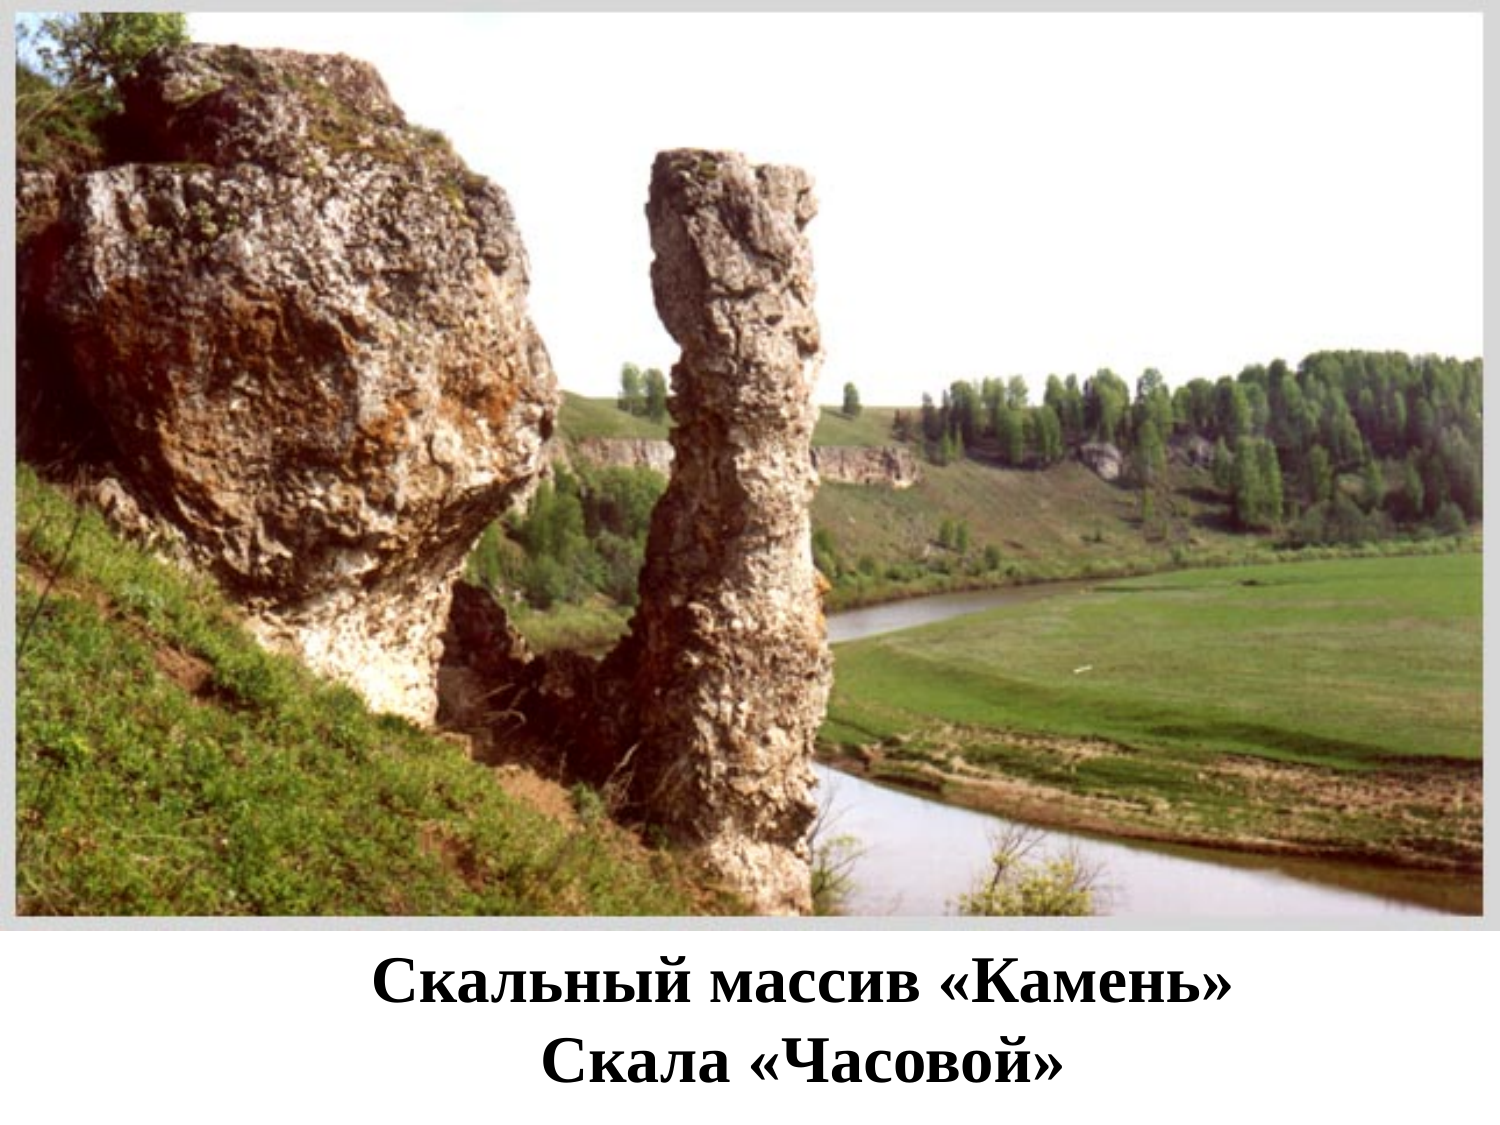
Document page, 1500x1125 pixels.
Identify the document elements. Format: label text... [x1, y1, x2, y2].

picture [0, 0, 1500, 1125]
text_box Скальный массив «Камень» Скала «Часовой» [265, 940, 1341, 1104]
